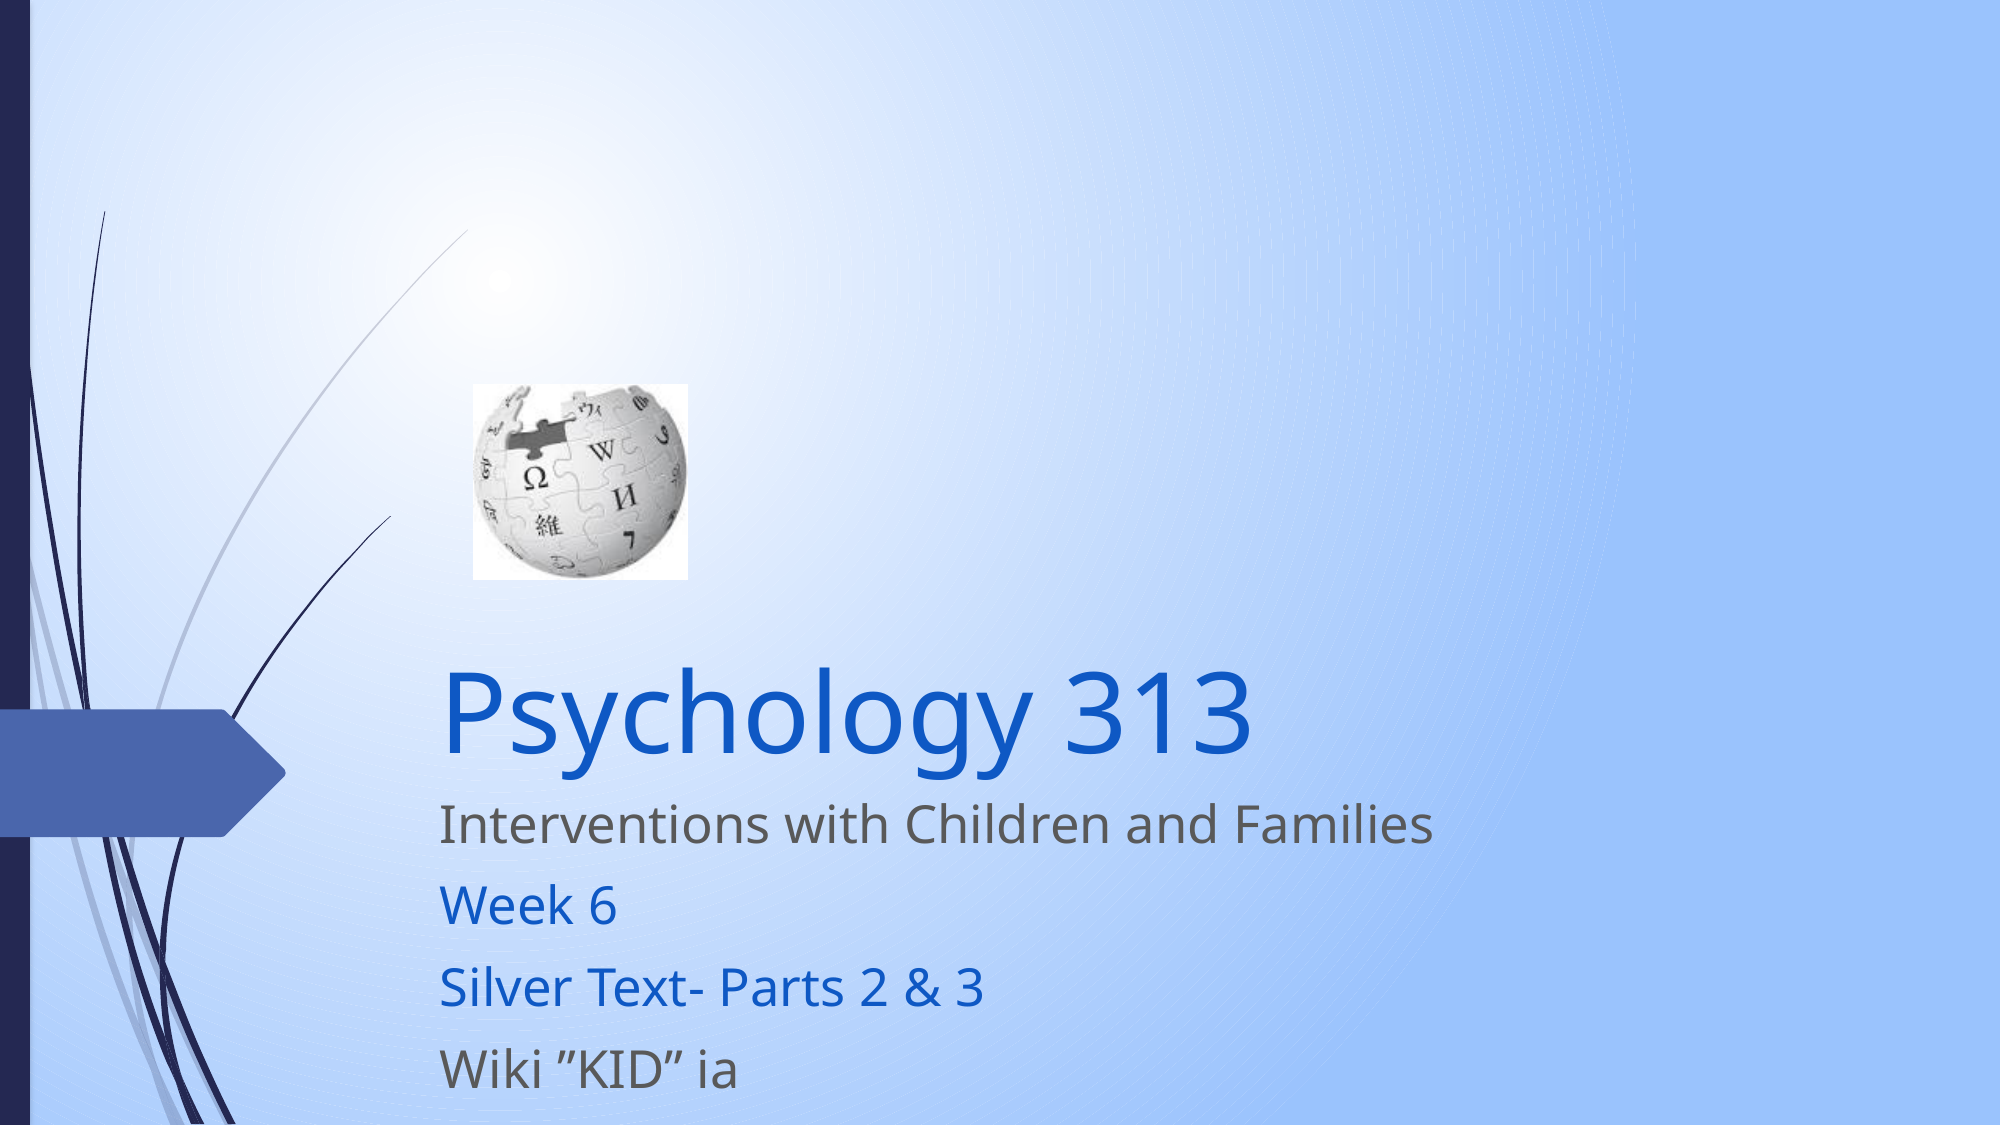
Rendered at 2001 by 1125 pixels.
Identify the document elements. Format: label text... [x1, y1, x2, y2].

title Psychology 313 [424, 412, 1888, 783]
subtitle Interventions with Children and Families Week 6 Silver Text- Parts 2 & 3 Wiki ”KID” ia [424, 783, 1888, 1107]
picture [472, 384, 688, 581]
